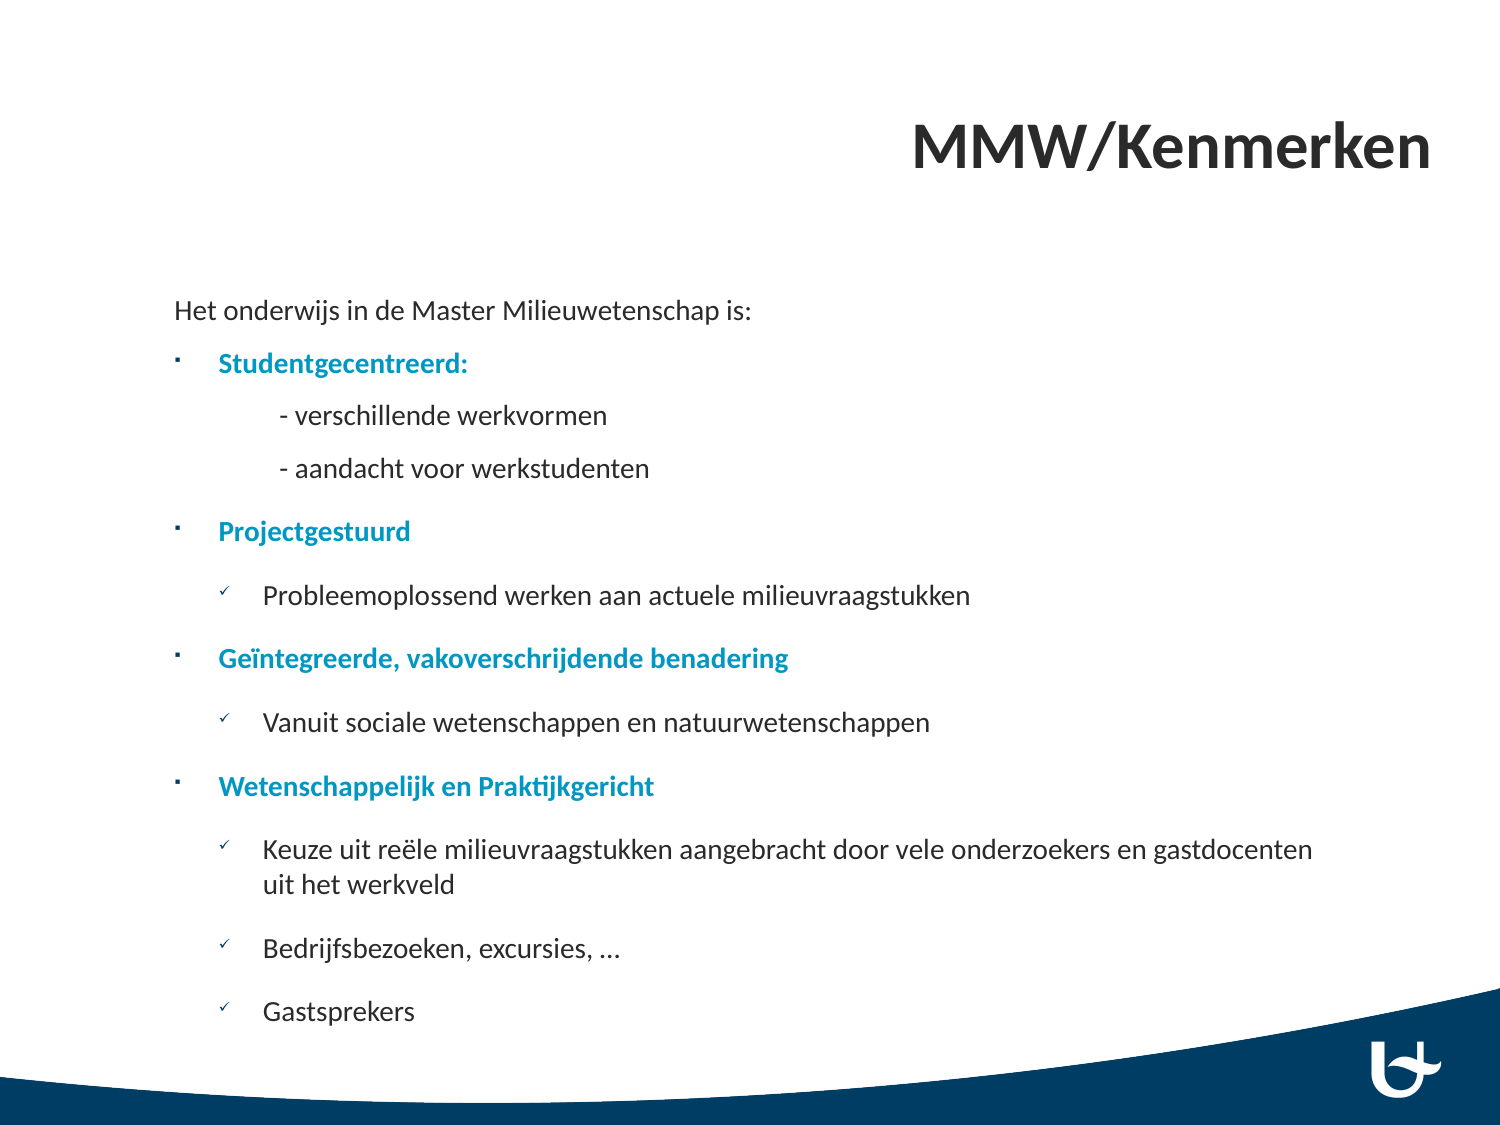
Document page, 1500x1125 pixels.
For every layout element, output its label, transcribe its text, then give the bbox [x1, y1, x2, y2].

picture [0, 988, 1500, 1125]
list Het onderwijs in de Master Milieuwetenschap is: Studentgecentreerd: - verschillende werkvormen - aandacht voor werkstudenten Projectgestuurd Probleemoplossend werken aan actuele milieuvraagstukken Geïntegreerde, vakoverschrijdende benadering Vanuit sociale wetenschappen en natuurwetenschappen Wetenschappelijk en Praktijkgericht Keuze uit reële milieuvraagstukken aangebracht door vele onderzoekers en gastdocenten uit het werkveld Bedrijfsbezoeken, excursies, … Gastsprekers [159, 231, 1341, 1047]
title MMW/Kenmerken [277, 90, 1463, 195]
